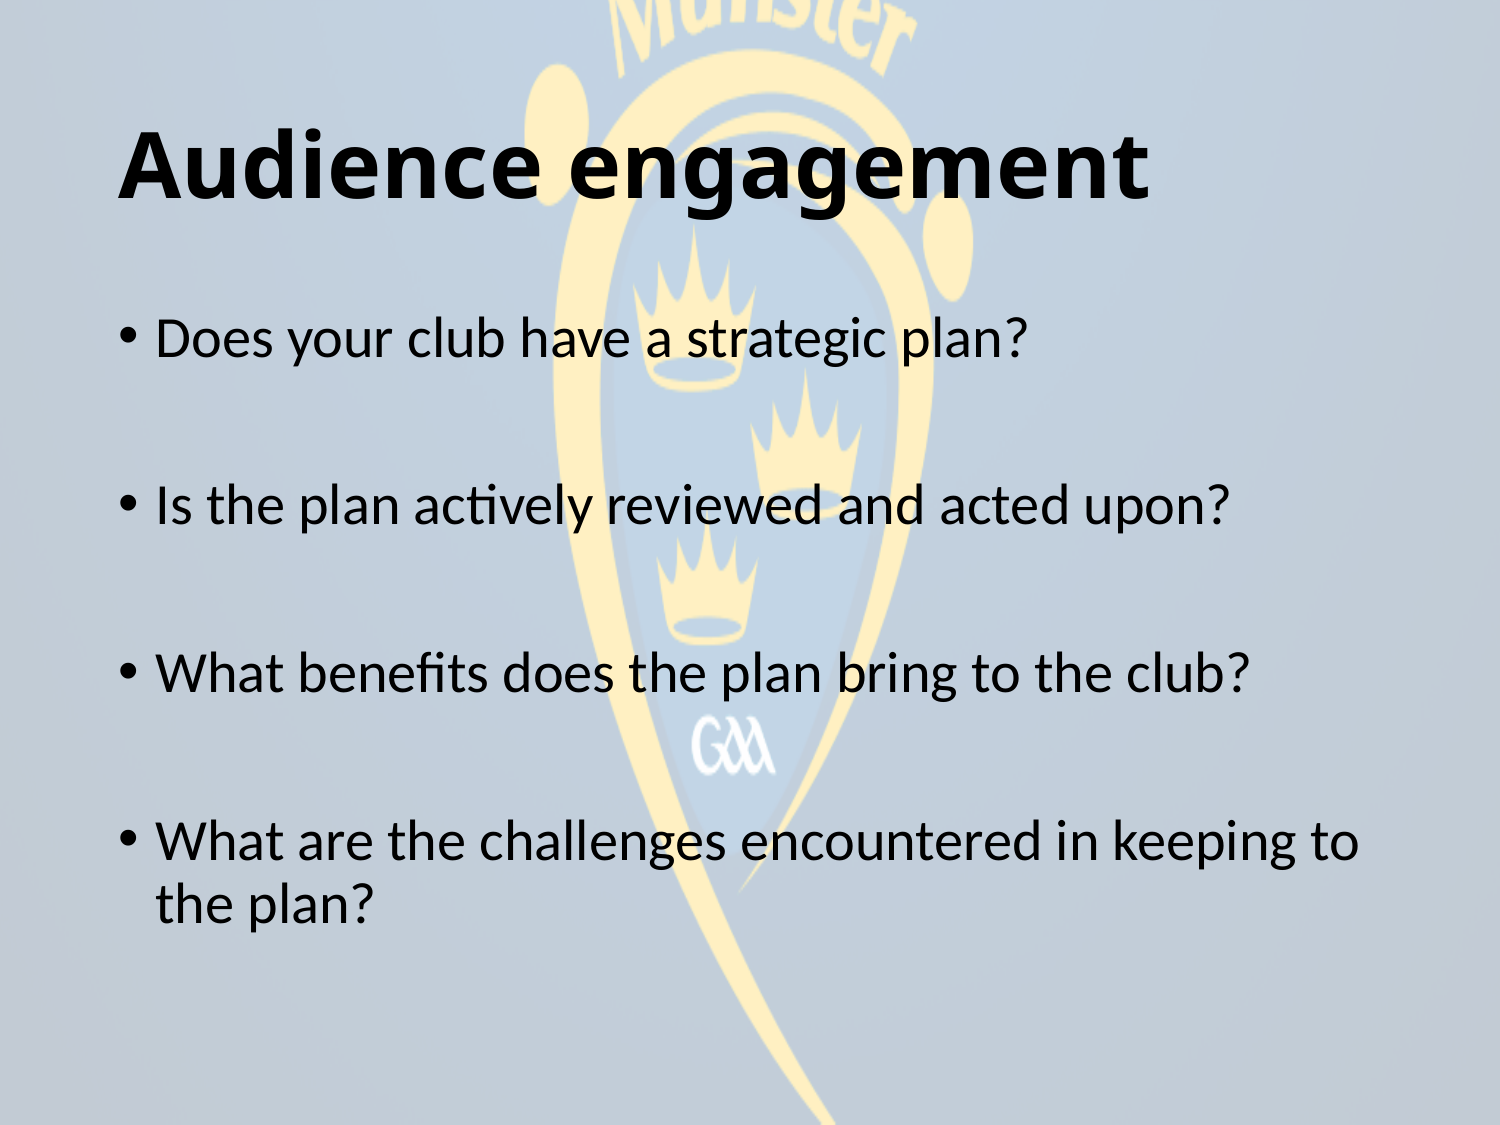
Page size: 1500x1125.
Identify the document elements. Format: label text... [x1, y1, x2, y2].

list Does your club have a strategic plan? Is the plan actively reviewed and acted upon? What benefits does the plan bring to the club? What are the challenges encountered in keeping to the plan? [103, 299, 1397, 965]
title Audience engagement [103, 59, 1397, 278]
